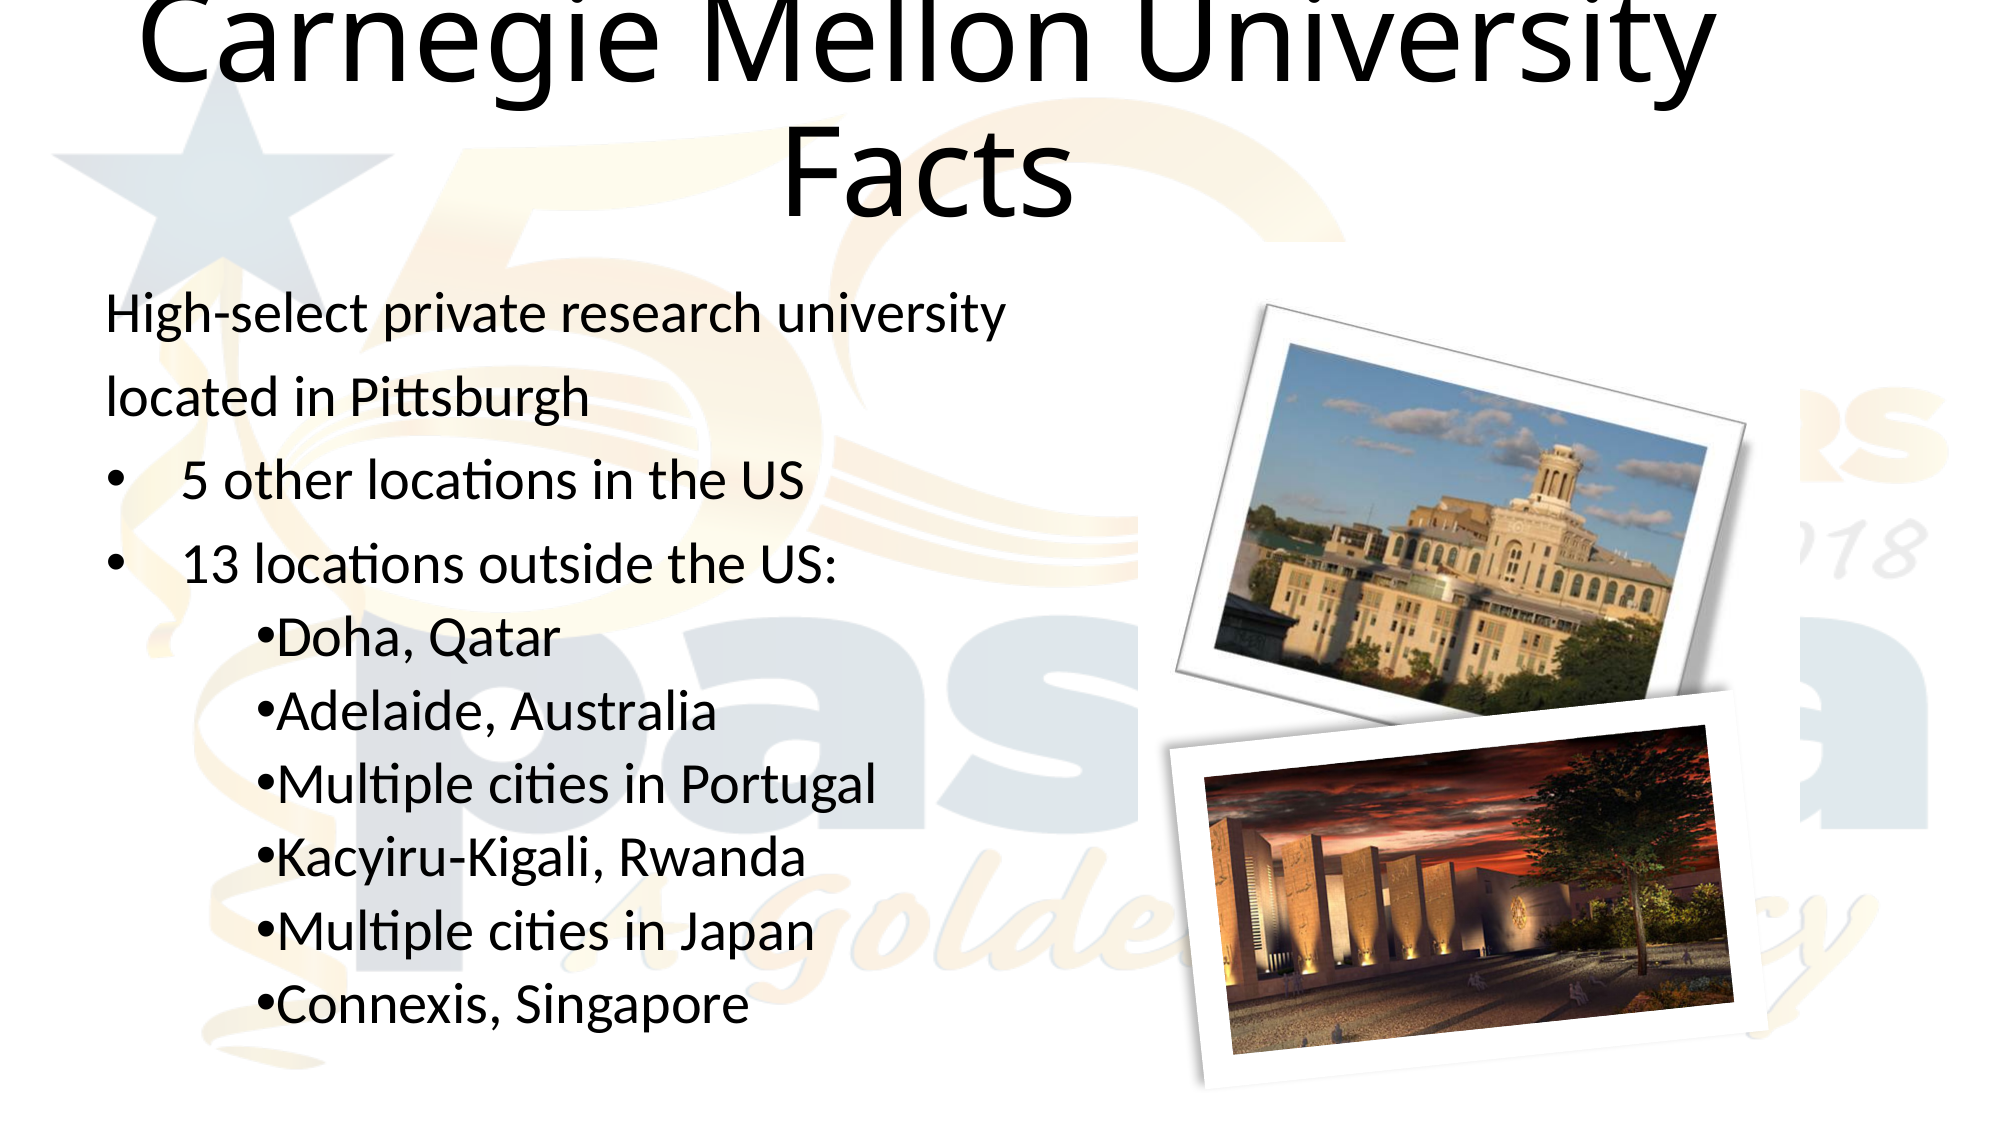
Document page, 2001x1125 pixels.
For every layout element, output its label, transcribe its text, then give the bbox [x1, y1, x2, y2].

picture [1138, 242, 1800, 1054]
title Carnegie Mellon University Facts [90, 89, 1764, 251]
subtitle High-select private research university located in Pittsburgh 5 other locations in the US 13 locations outside the US: Doha, Qatar Adelaide, Australia Multiple cities in Portugal Kacyiru‐Kigali, Rwanda Multiple cities in Japan Connexis, Singapore [90, 274, 1138, 835]
